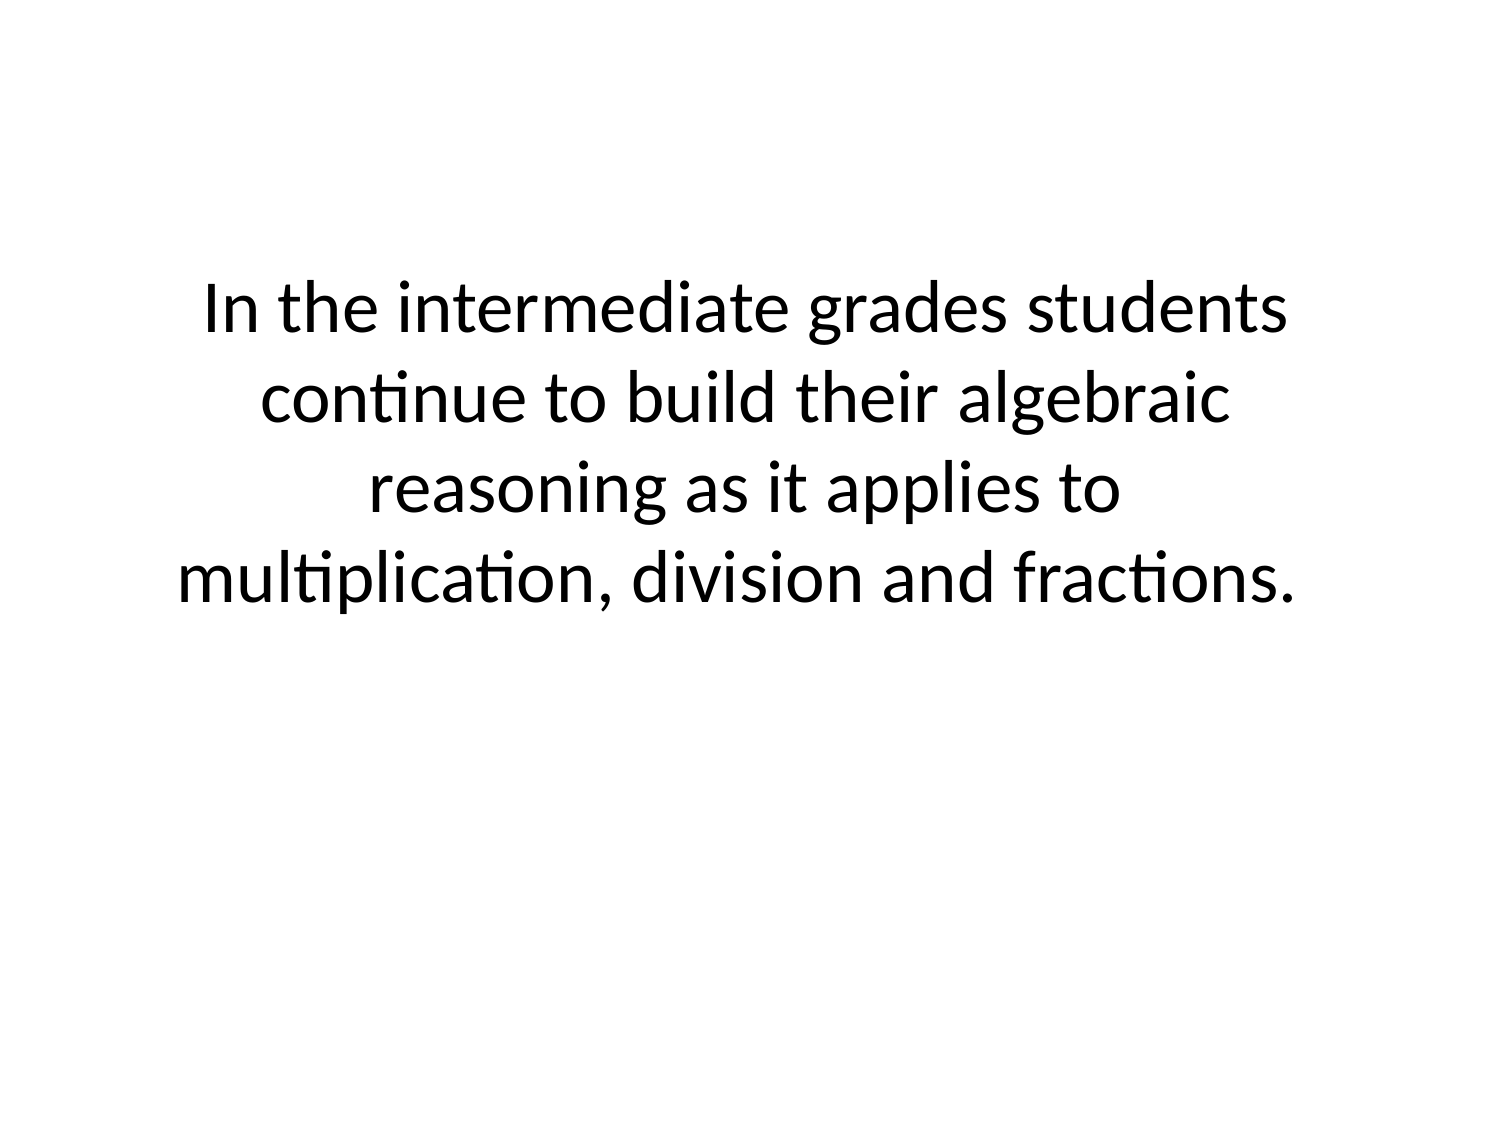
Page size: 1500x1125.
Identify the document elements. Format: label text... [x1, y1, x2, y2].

text_box In the intermediate grades students continue to build their algebraic reasoning as it applies to multiplication, division and fractions. [152, 249, 1340, 625]
